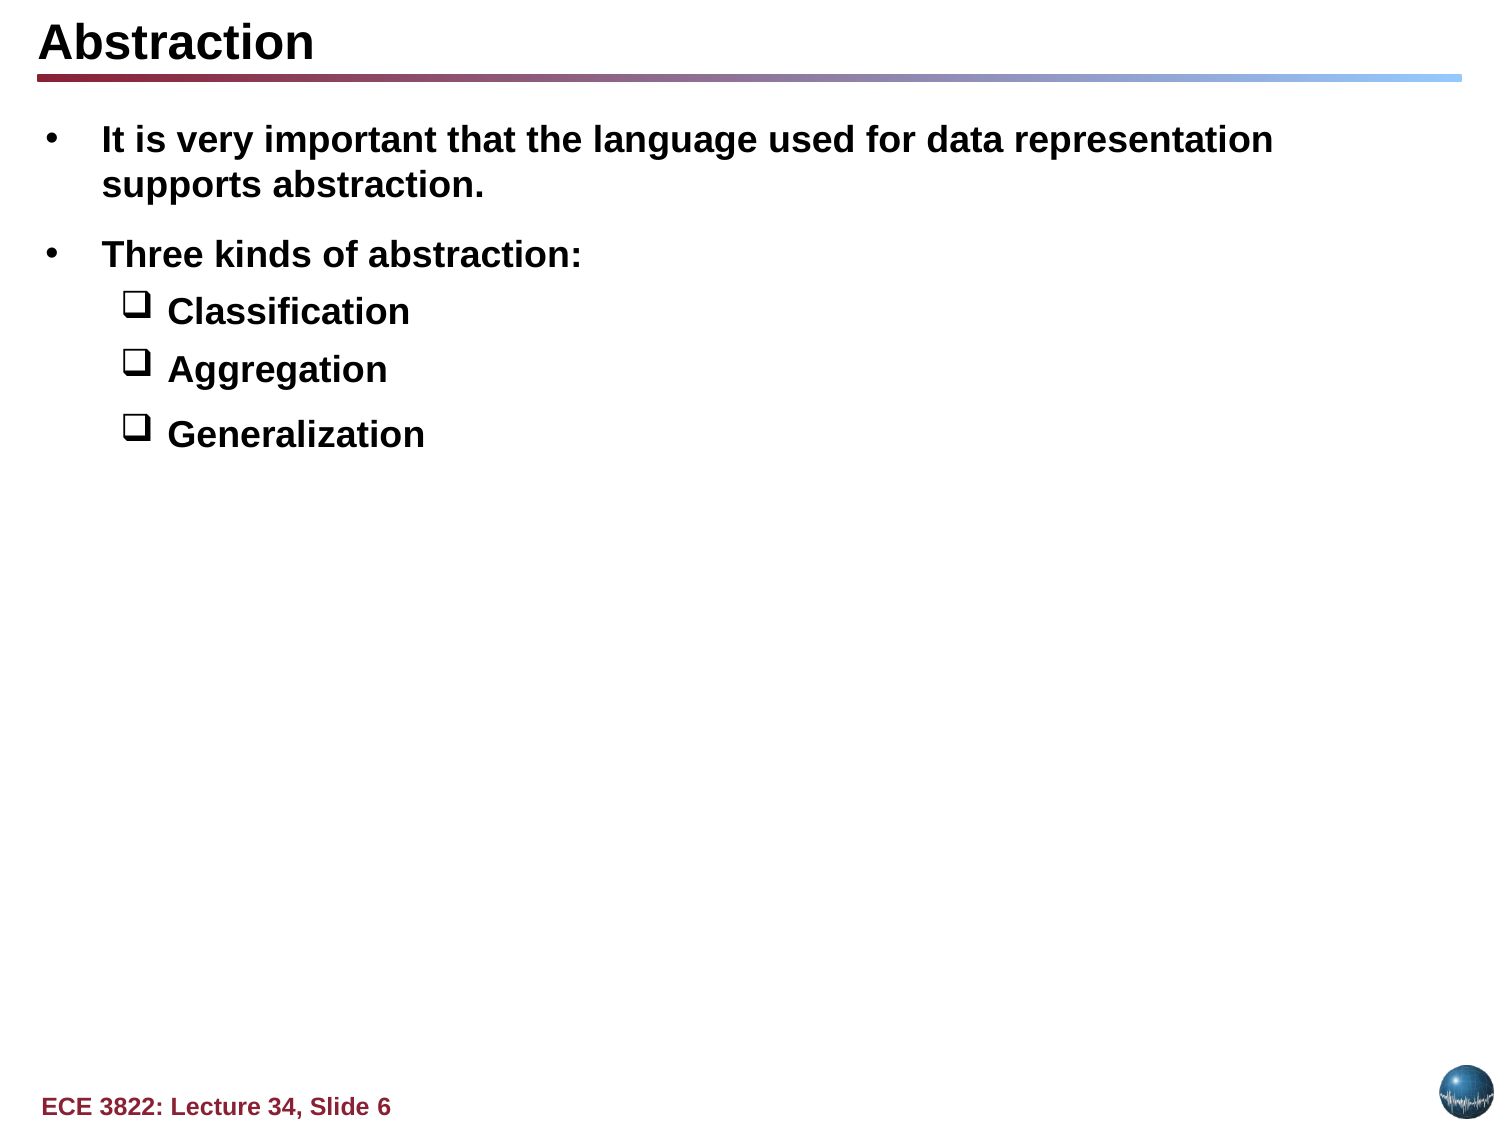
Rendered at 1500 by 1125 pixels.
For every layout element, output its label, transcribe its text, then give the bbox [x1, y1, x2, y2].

picture [1439, 1065, 1494, 1119]
text_box It is very important that the language used for data representation supports abstraction. Three kinds of abstraction: Classification Aggregation Generalization [45, 114, 1421, 729]
text_box Abstraction [37, 9, 1445, 70]
